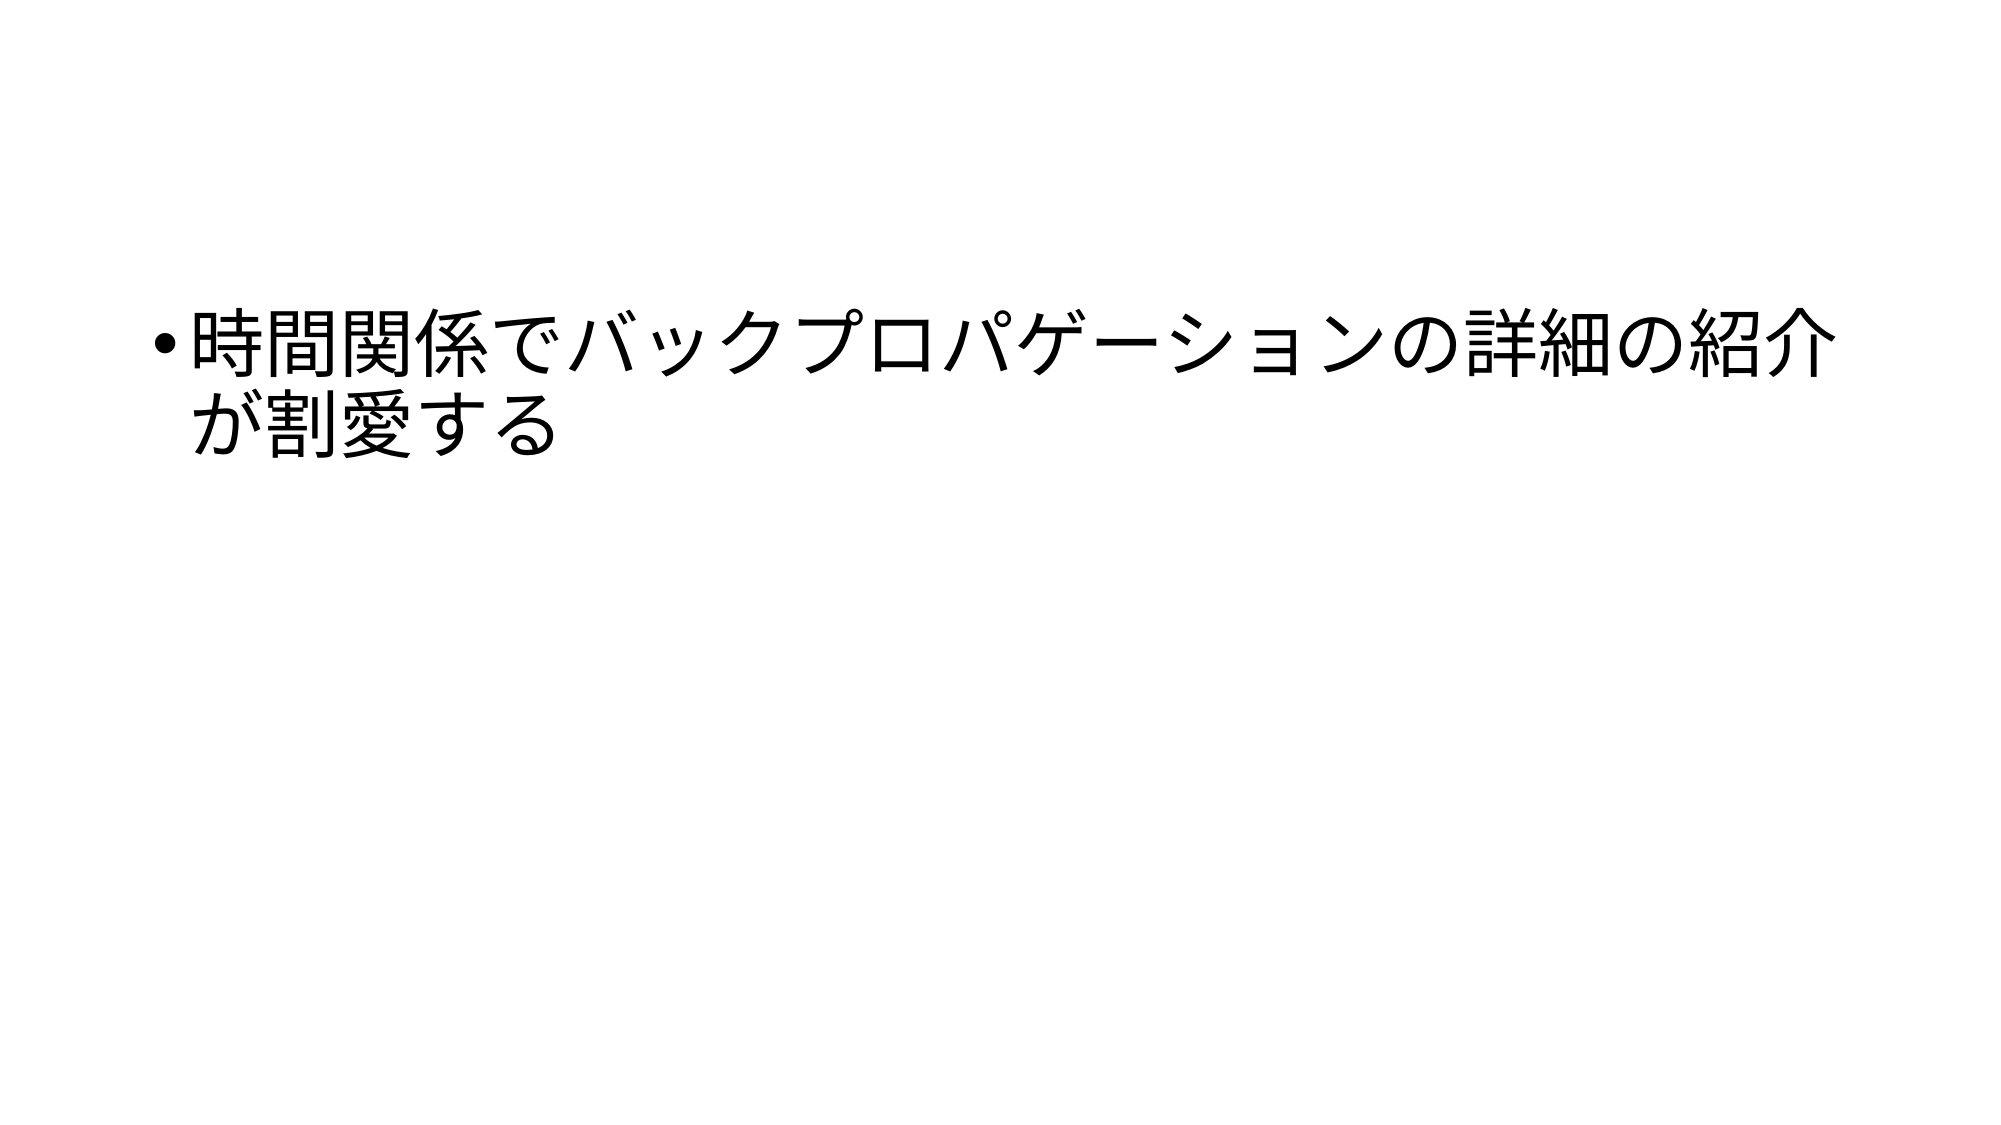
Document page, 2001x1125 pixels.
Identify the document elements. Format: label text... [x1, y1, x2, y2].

list 時間関係でバックプロパゲーションの詳細の紹介が割愛する [137, 299, 1863, 1014]
